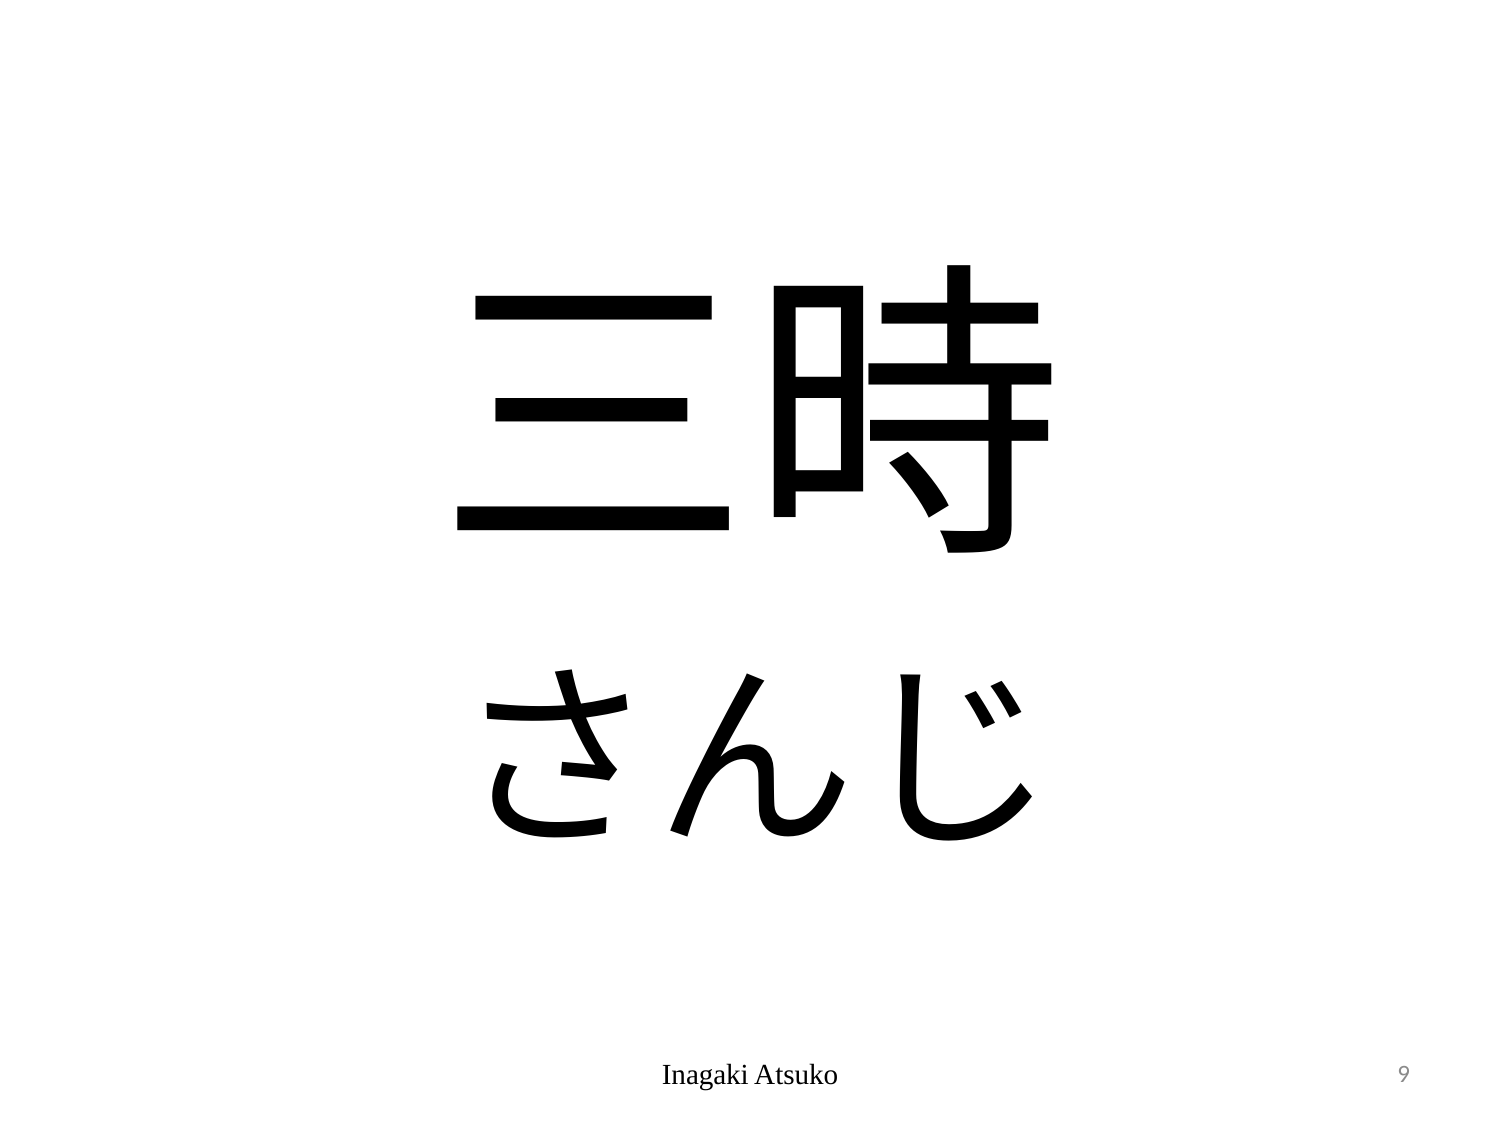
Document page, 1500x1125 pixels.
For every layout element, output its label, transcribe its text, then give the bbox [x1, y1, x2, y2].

slide_number 9 [1074, 1042, 1425, 1103]
title 三時 [88, 184, 1412, 622]
footer Inagaki Atsuko [512, 1042, 988, 1103]
subtitle さんじ [230, 621, 1281, 910]
